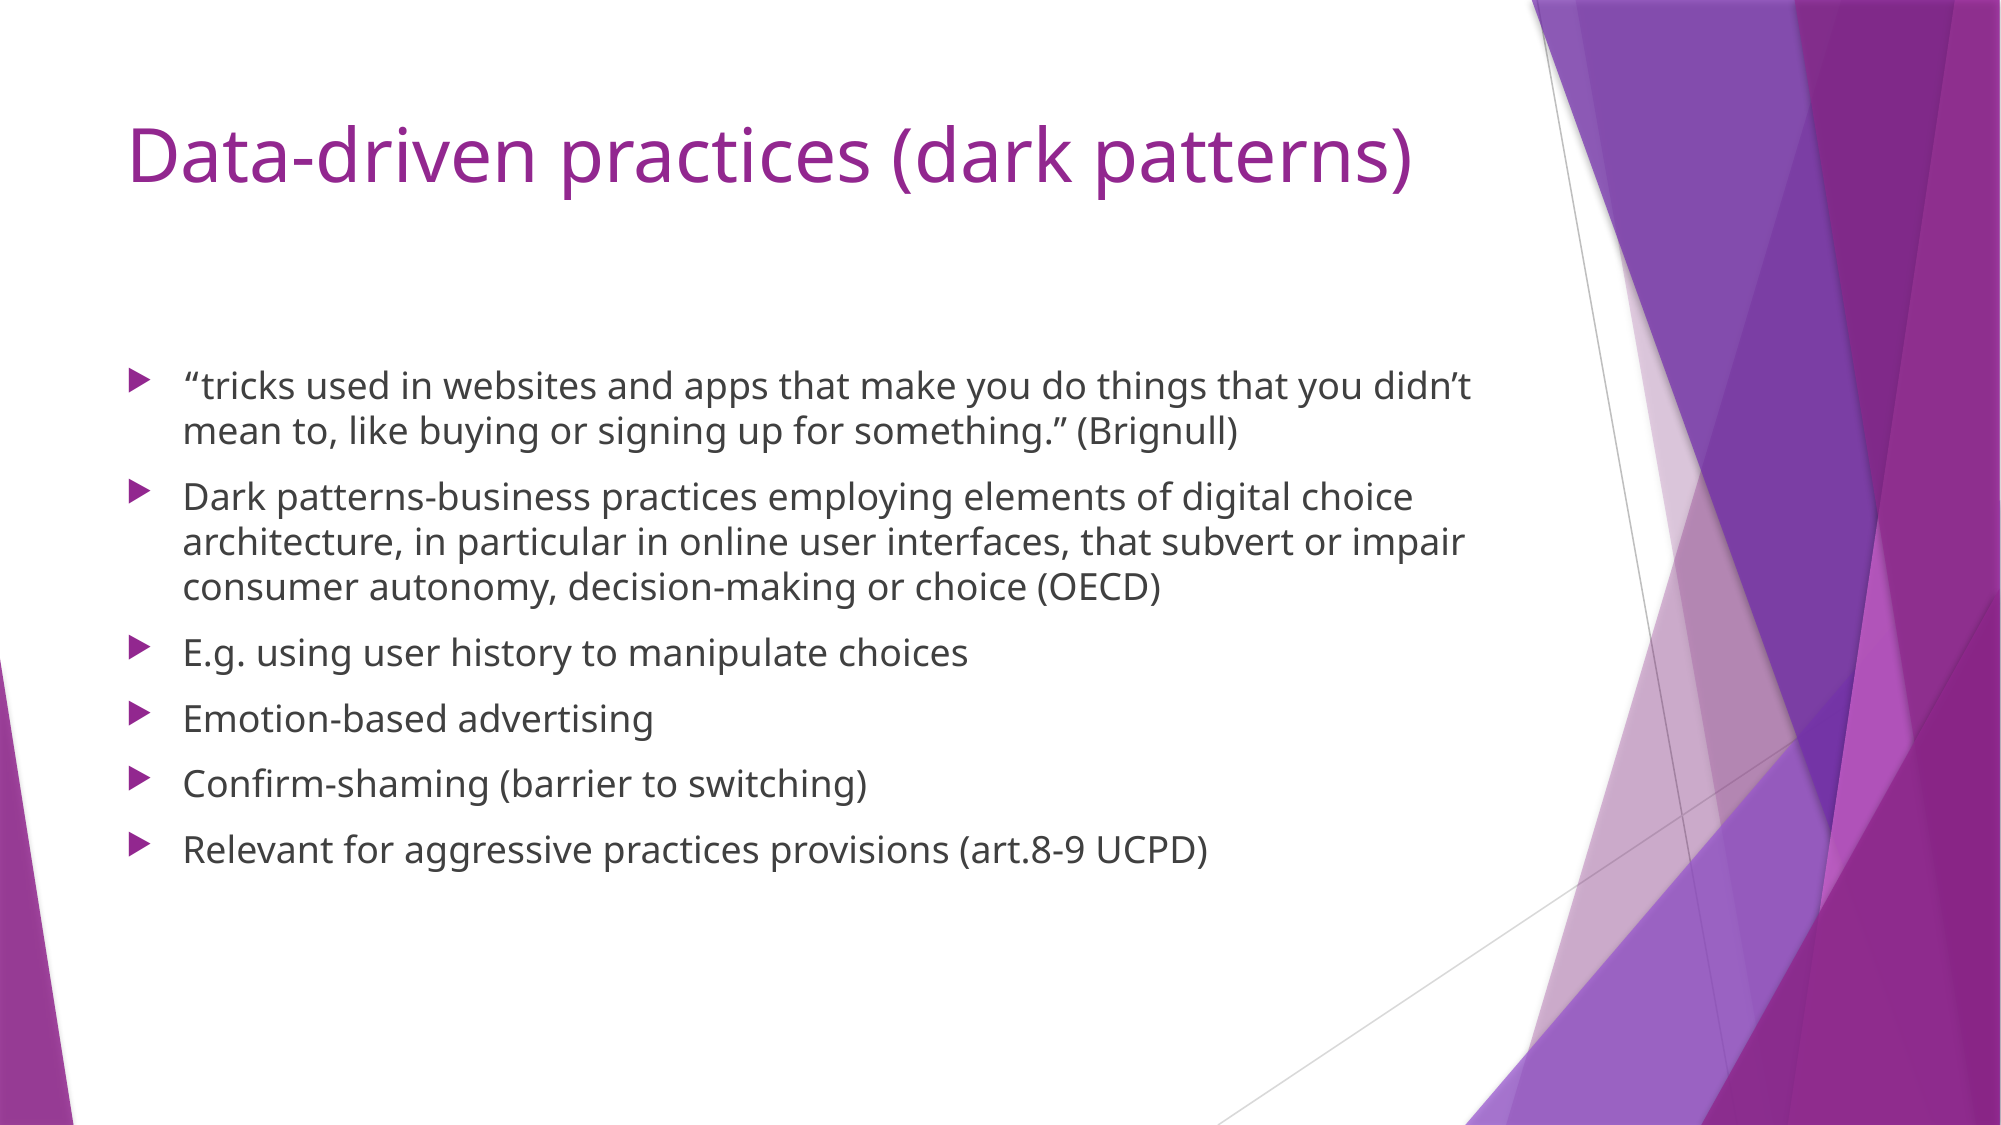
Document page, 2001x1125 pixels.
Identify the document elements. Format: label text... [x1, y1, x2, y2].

list ﻿“tricks used in websites and apps that make you do things that you didn’t mean to, like buying or signing up for something.” (Brignull) Dark patterns-business practices employing elements of digital choice architecture, in particular in online user interfaces, that subvert or impair consumer autonomy, decision-making or choice (OECD) E.g. using user history to manipulate choices Emotion-based advertising Confirm-shaming (barrier to switching) Relevant for aggressive practices provisions (art.8-9 UCPD) [111, 354, 1522, 992]
title Data-driven practices (dark patterns) [111, 99, 1522, 317]
